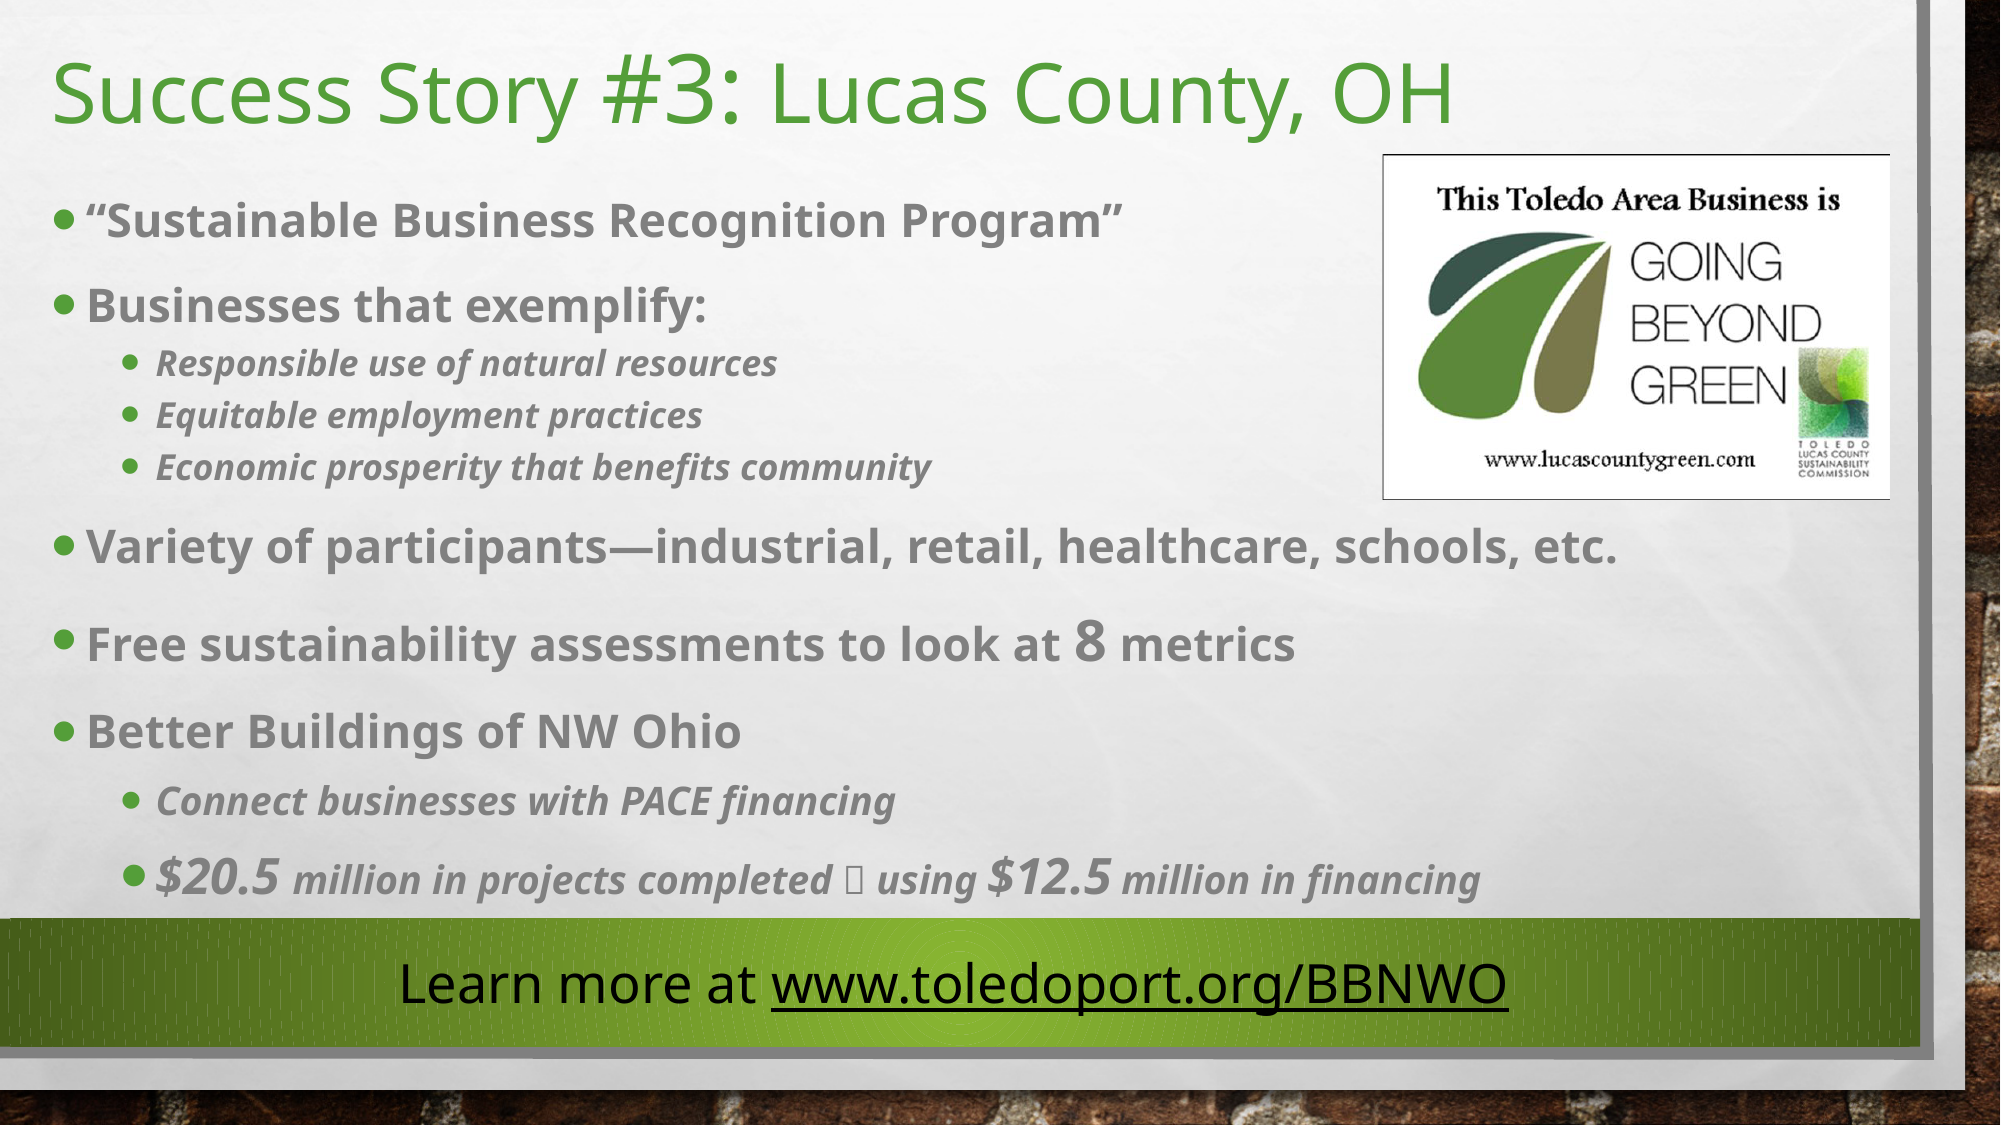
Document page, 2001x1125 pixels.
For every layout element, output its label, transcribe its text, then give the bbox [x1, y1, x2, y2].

picture [0, 0, 2000, 1125]
list “Sustainable Business Recognition Program” Businesses that exemplify: Responsible use of natural resources Equitable employment practices Economic prosperity that benefits community Variety of participants—industrial, retail, healthcare, schools, etc. Free sustainability assessments to look at 8 metrics Better Buildings of NW Ohio Connect businesses with PACE financing $20.5 million in projects completed  using $12.5 million in financing [36, 170, 1796, 914]
text_box Learn more at www.toledoport.org/BBNWO [0, 941, 1922, 1022]
picture [1382, 154, 1891, 500]
title Success Story #3: Lucas County, OH [36, 14, 1910, 171]
